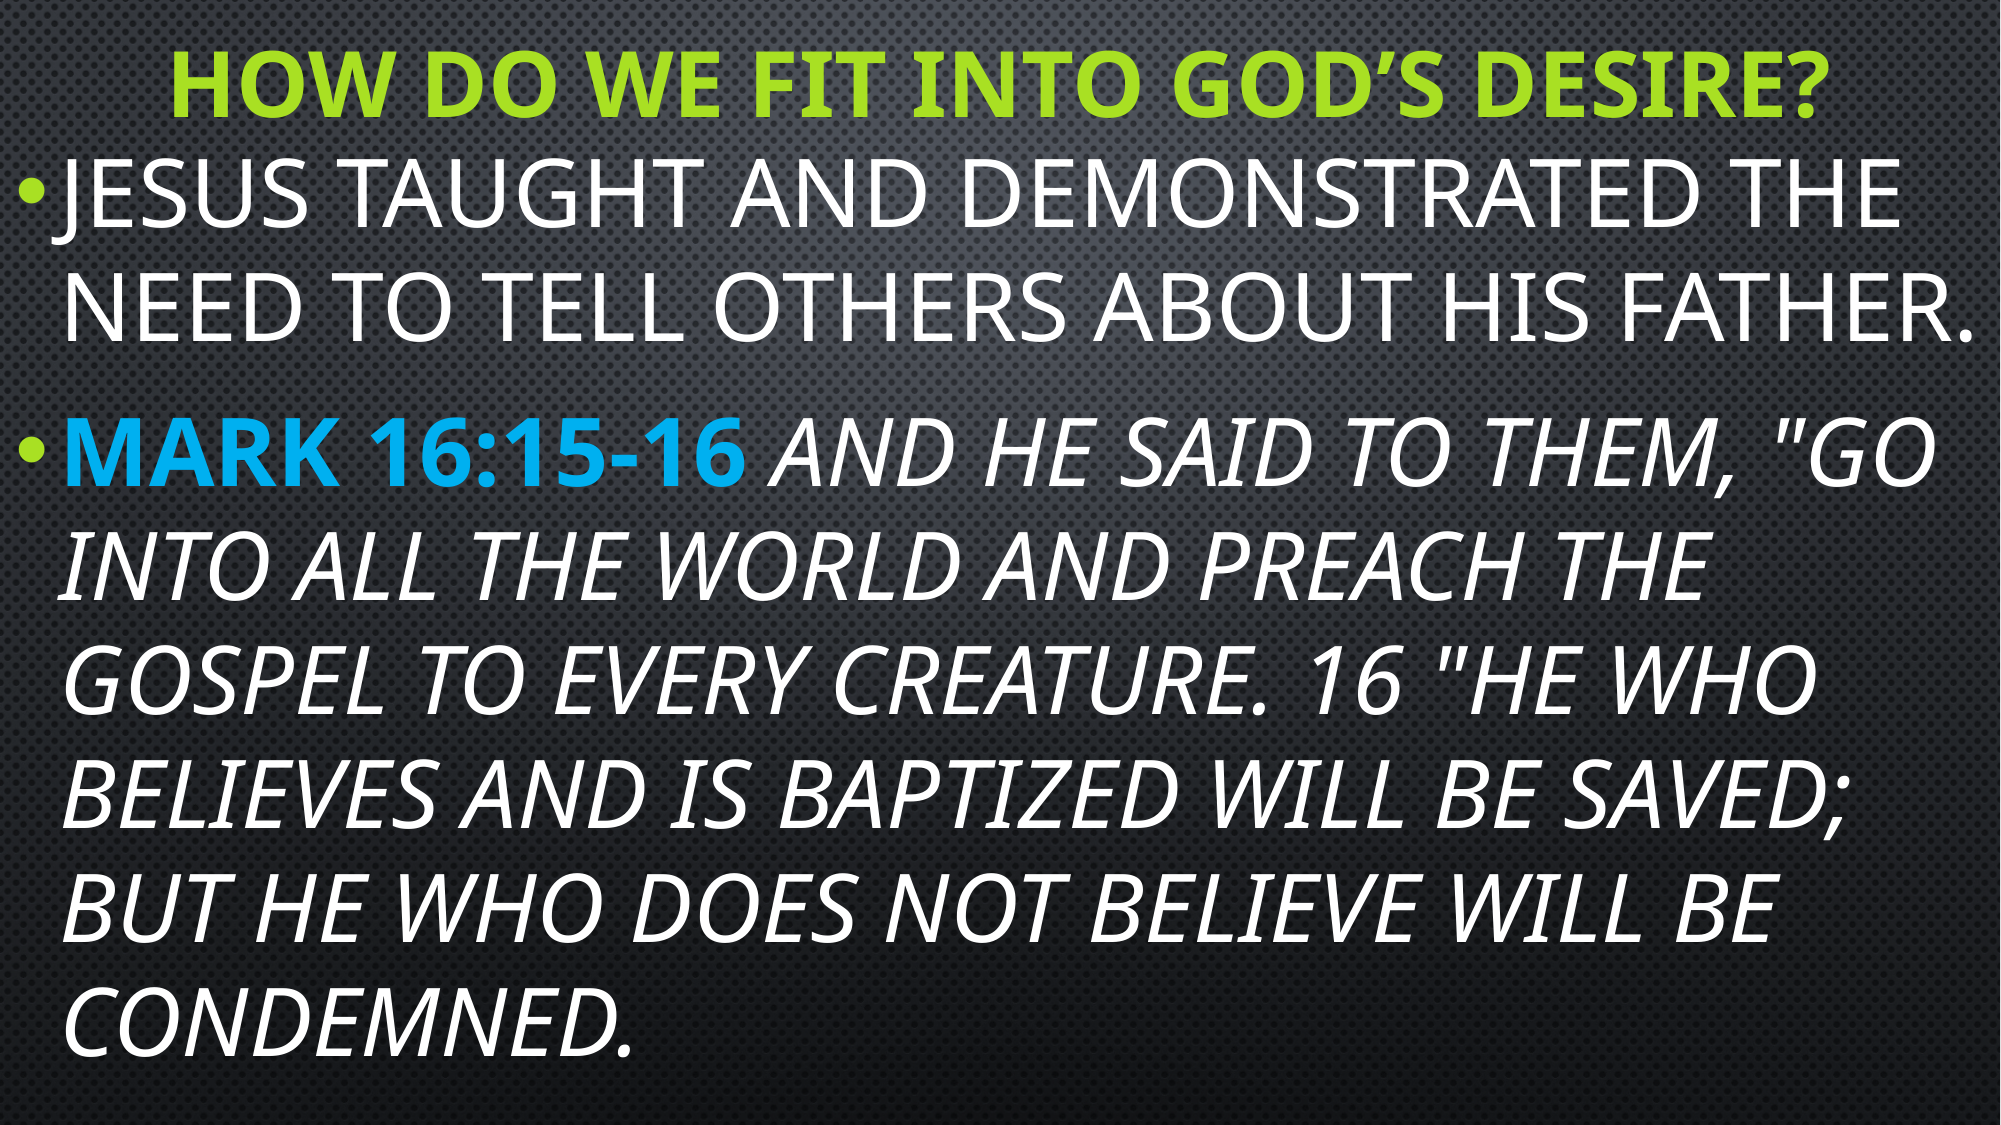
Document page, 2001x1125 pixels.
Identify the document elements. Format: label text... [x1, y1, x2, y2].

title How do we fit into god’s desire? [0, 0, 2000, 82]
list Jesus taught and demonstrated the need to tell others about his Father. Mark 16:15-16 And He said to them, "Go into all the world and preach the gospel to every creature. 16 "He who believes and is baptized will be saved; but he who does not believe will be condemned. [0, 82, 2000, 1125]
